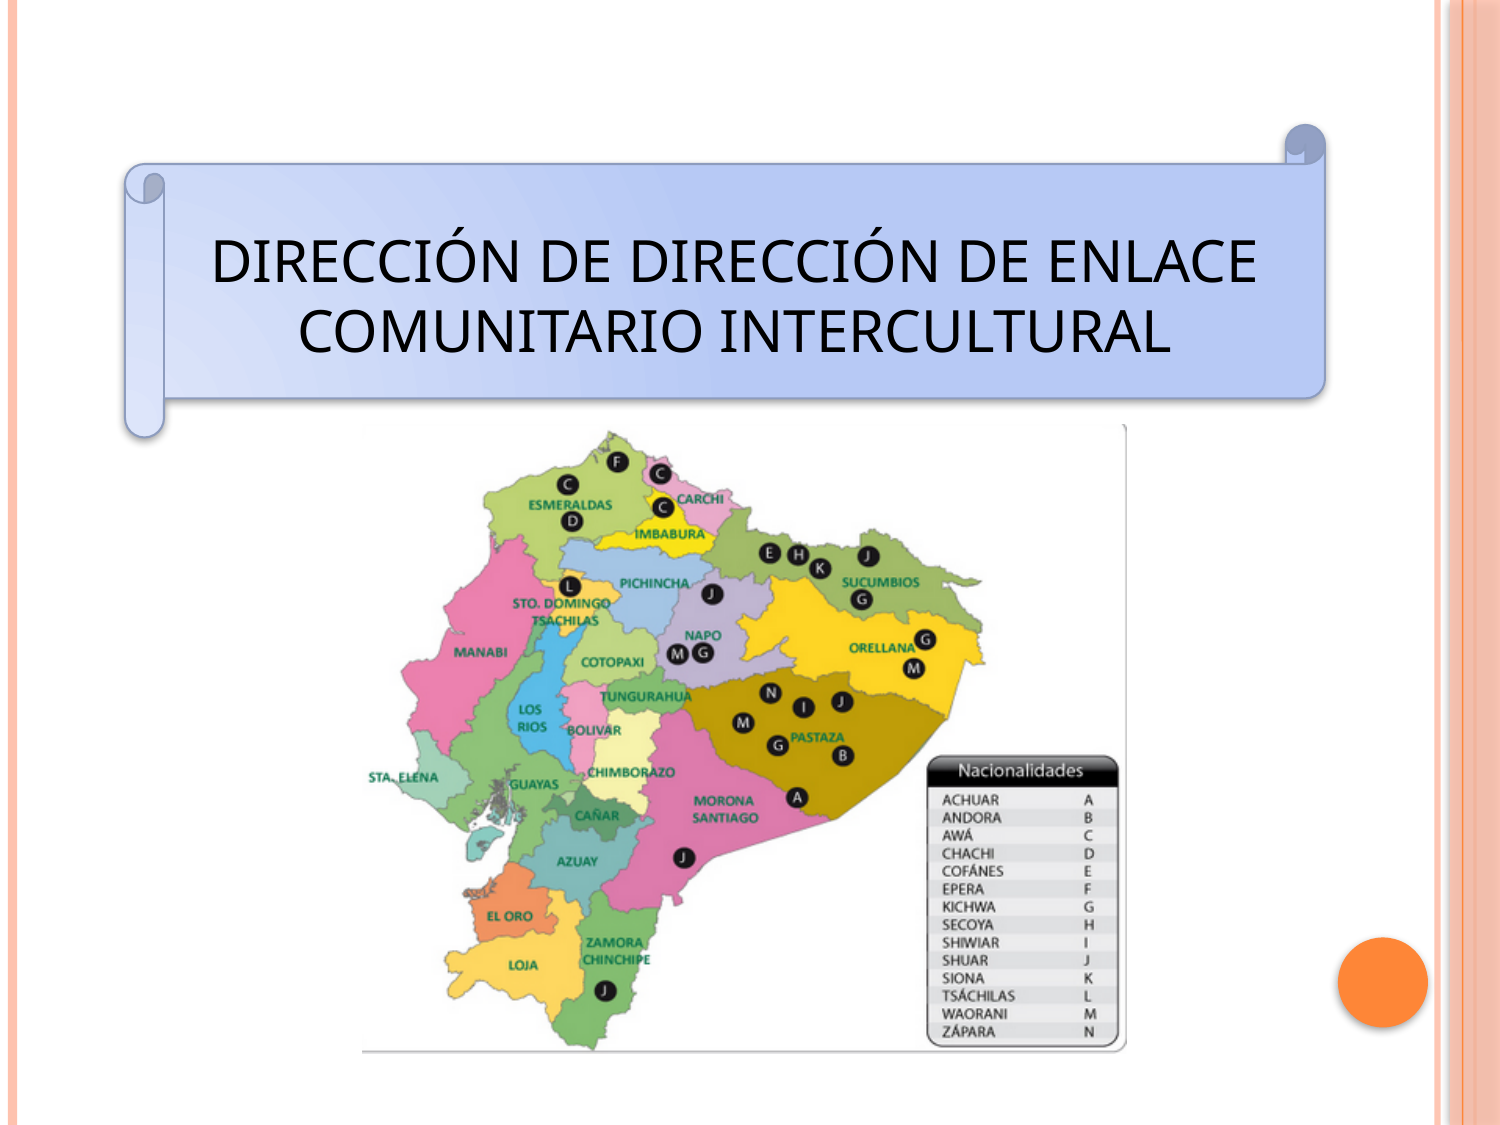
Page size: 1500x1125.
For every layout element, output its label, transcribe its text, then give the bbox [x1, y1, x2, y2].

picture [361, 424, 1127, 1054]
text_box DIRECCIÓN DE DIRECCIÓN DE ENLACE COMUNITARIO INTERCULTURAL [123, 123, 1326, 439]
